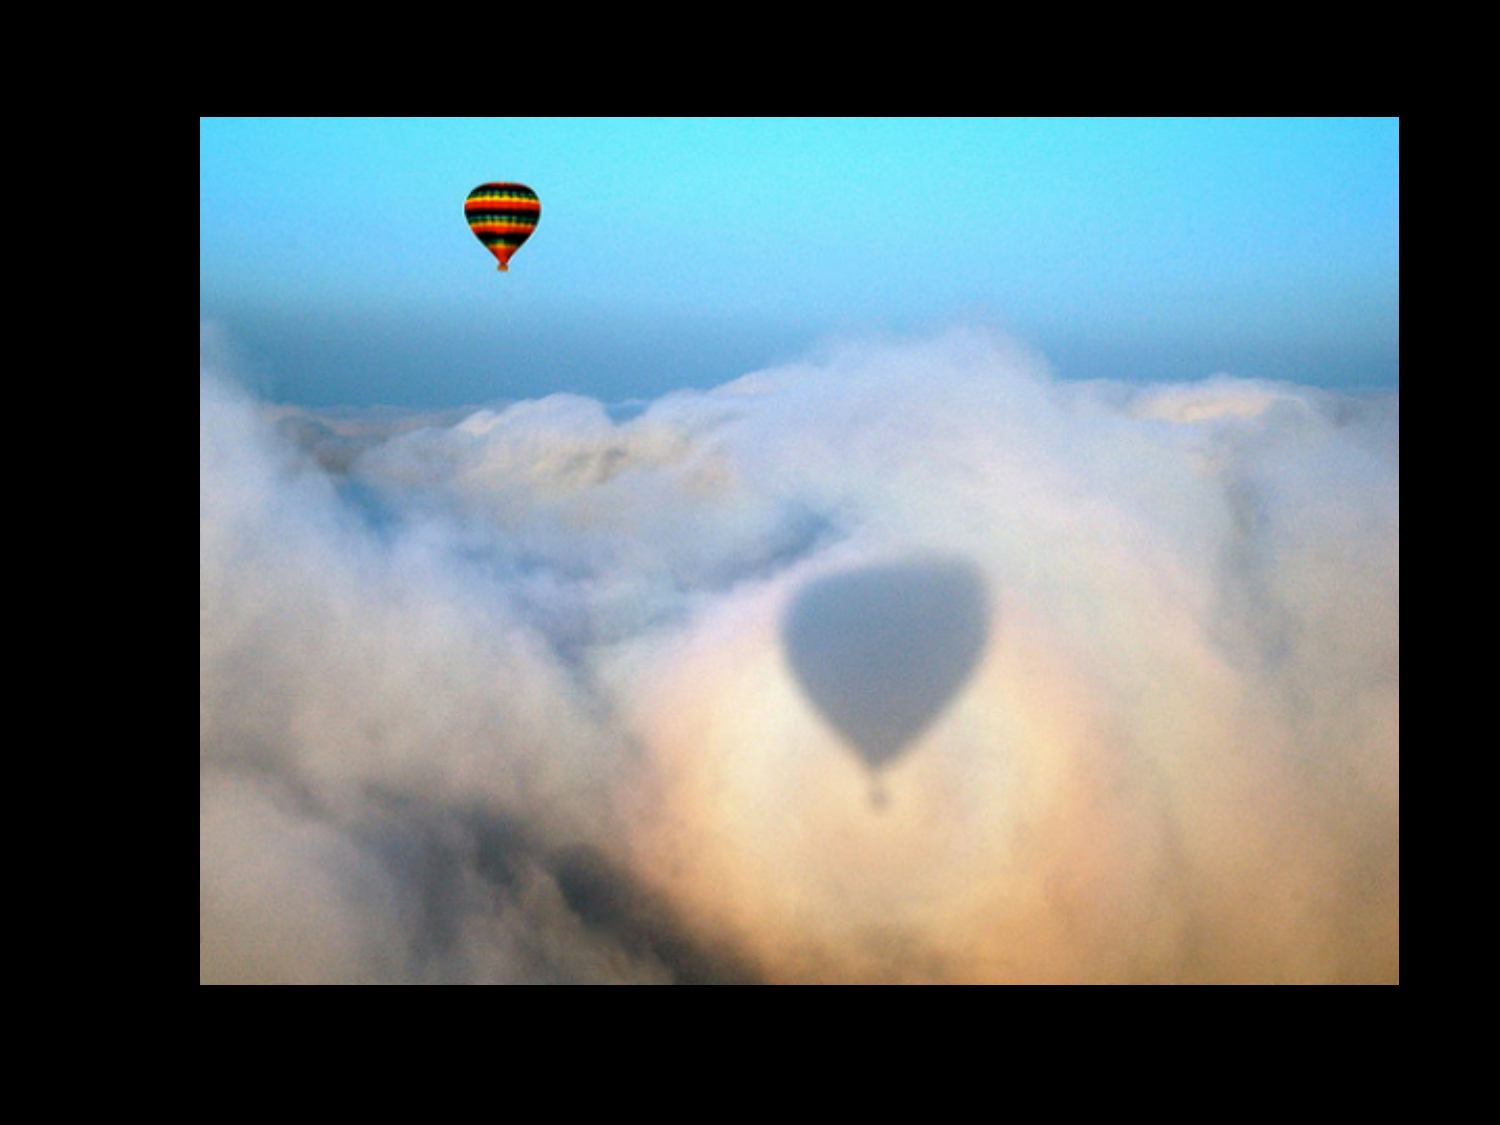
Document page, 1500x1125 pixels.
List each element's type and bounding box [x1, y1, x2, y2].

picture [200, 117, 1399, 985]
